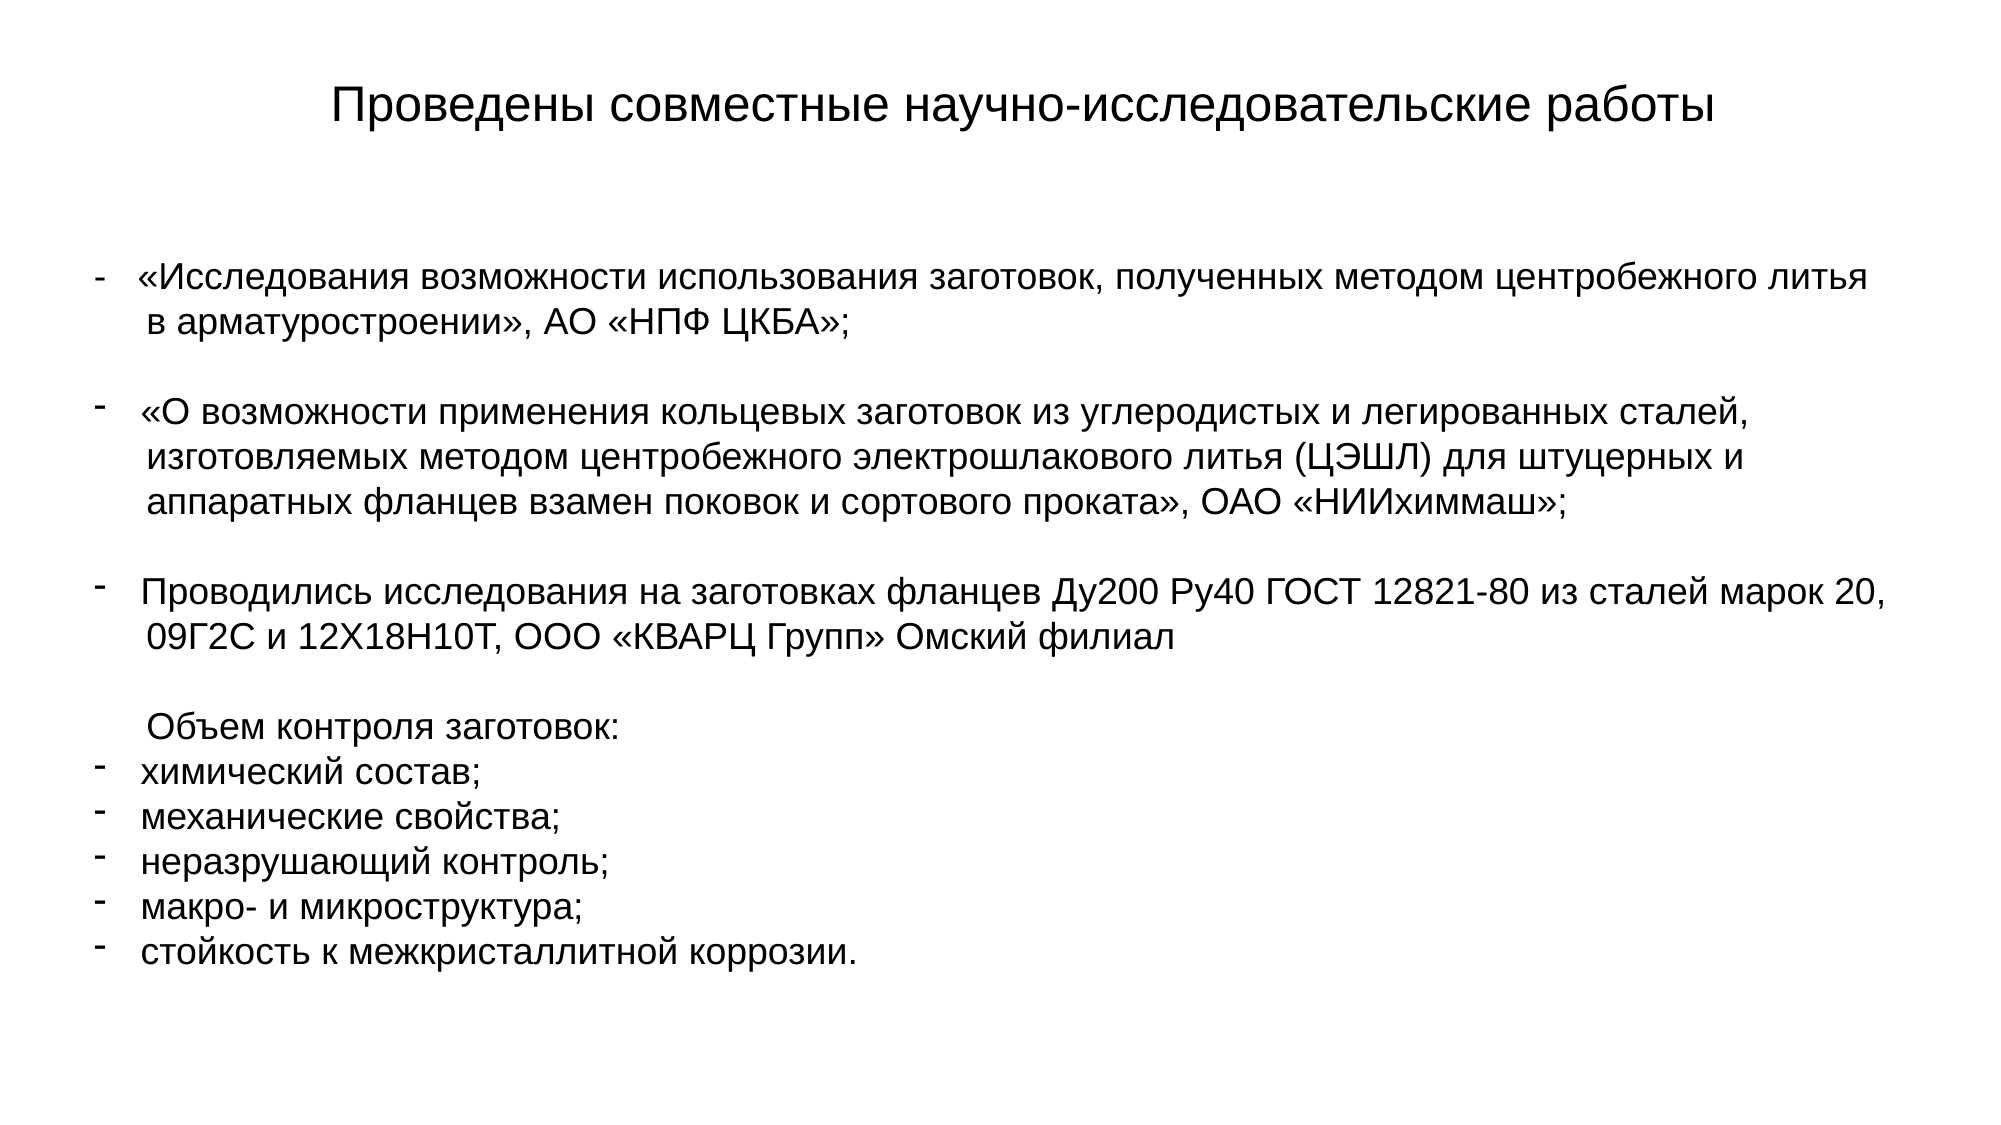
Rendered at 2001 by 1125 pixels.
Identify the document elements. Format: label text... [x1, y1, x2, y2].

text_box - «Исследования возможности использования заготовок, полученных методом центробежного литья в арматуростроении», АО «НПФ ЦКБА»; «О возможности применения кольцевых заготовок из углеродистых и легированных сталей, изготовляемых методом центробежного электрошлакового литья (ЦЭШЛ) для штуцерных и аппаратных фланцев взамен поковок и сортового проката», ОАО «НИИхиммаш»; Проводились исследования на заготовках фланцев Ду200 Ру40 ГОСТ 12821-80 из сталей марок 20, 09Г2С и 12Х18Н10Т, ООО «КВАРЦ Групп» Омский филиал Объем контроля заготовок: химический состав; механические свойства; неразрушающий контроль; макро- и микроструктура; стойкость к межкристаллитной коррозии. [79, 244, 1913, 980]
text_box Проведены совместные научно-исследовательские работы [315, 63, 1732, 139]
